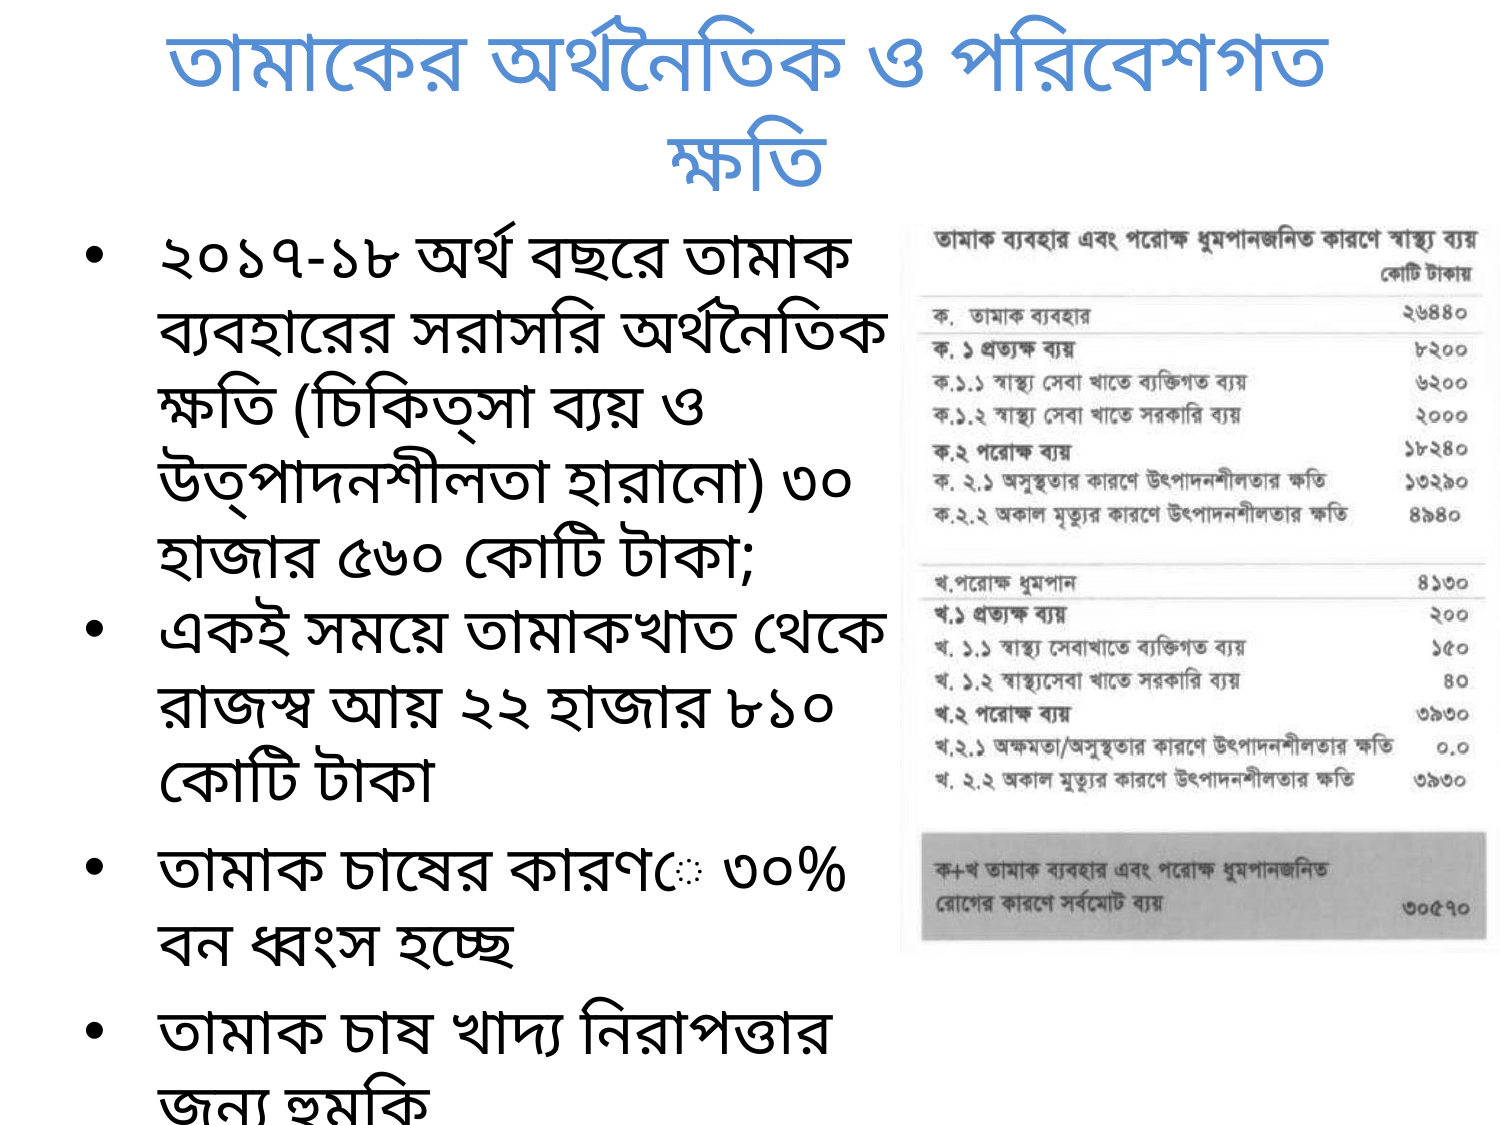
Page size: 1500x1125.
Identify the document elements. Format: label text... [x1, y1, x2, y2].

title তামাকের অর্থনৈতিক ও পরিবেশগত ক্ষতি [72, 27, 1423, 190]
list ২০১৭-১৮ অর্থ বছরে তামাক ব্যবহারের সরাসরি অর্থনৈতিক ক্ষতি (চিকিত্সা ব্যয় ও উত্পাদনশীলতা হারানো) ৩০ হাজার ৫৬০ কোটি টাকা; একই সময়ে তামাকখাত থেকে রাজস্ব আয় ২২ হাজার ৮১০ কোটি টাকা তামাক চাষের কারণে ৩০% বন ধ্বংস হচ্ছে তামাক চাষ খাদ্য নিরাপত্তার জন্য হুমকি [68, 208, 913, 951]
picture [899, 223, 1500, 953]
